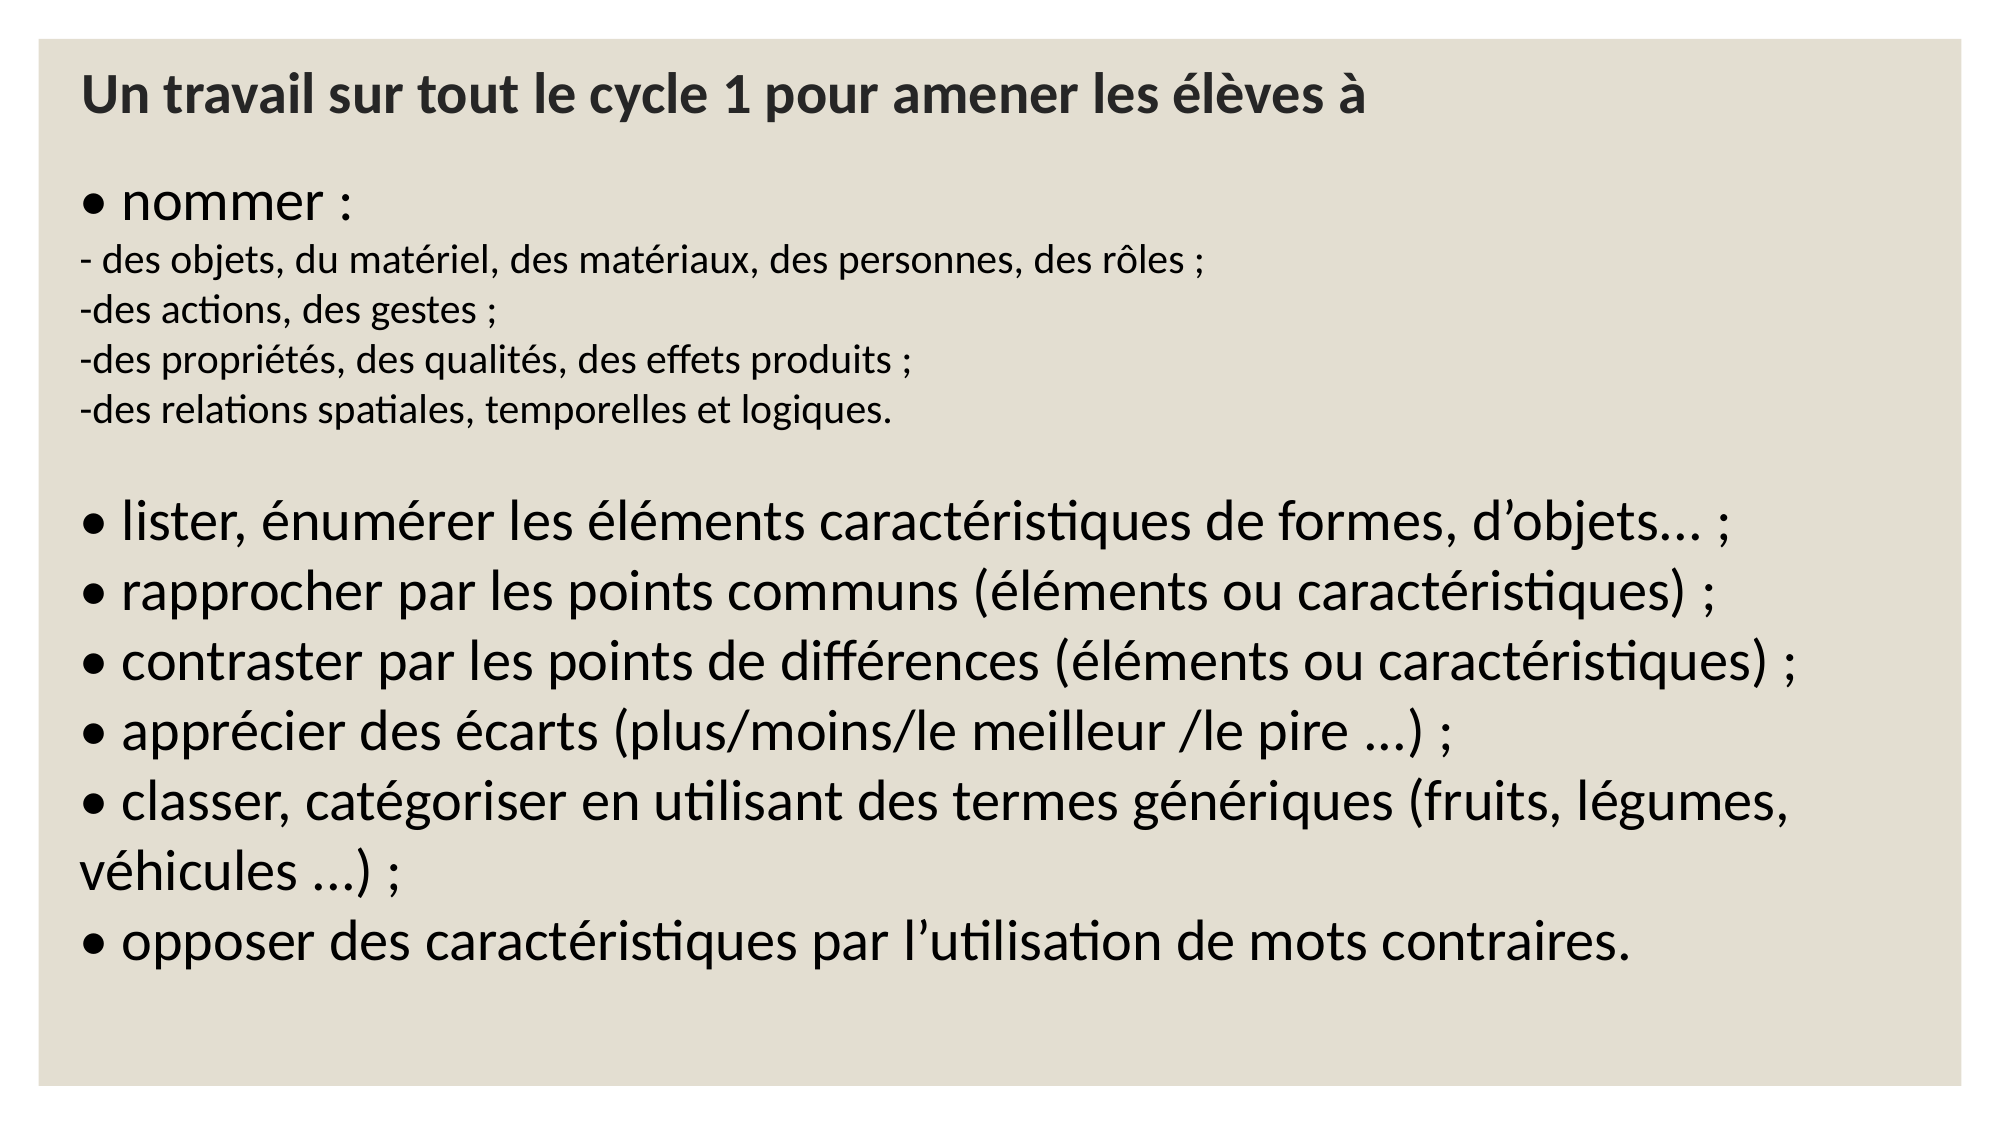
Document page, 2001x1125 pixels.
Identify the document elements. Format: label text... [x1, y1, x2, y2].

text_box • nommer : - des objets, du matériel, des matériaux, des personnes, des rôles ; -des actions, des gestes ; -des propriétés, des qualités, des effets produits ; -des relations spatiales, temporelles et logiques. • lister, énumérer les éléments caractéristiques de formes, d’objets... ; • rapprocher par les points communs (éléments ou caractéristiques) ; • contraster par les points de différences (éléments ou caractéristiques) ; • apprécier des écarts (plus/moins/le meilleur /le pire ...) ; • classer, catégoriser en utilisant des termes génériques (fruits, légumes, véhicules ...) ; • opposer des caractéristiques par l’utilisation de mots contraires. [64, 154, 1936, 1025]
title Un travail sur tout le cycle 1 pour amener les élèves à [66, 35, 1717, 154]
